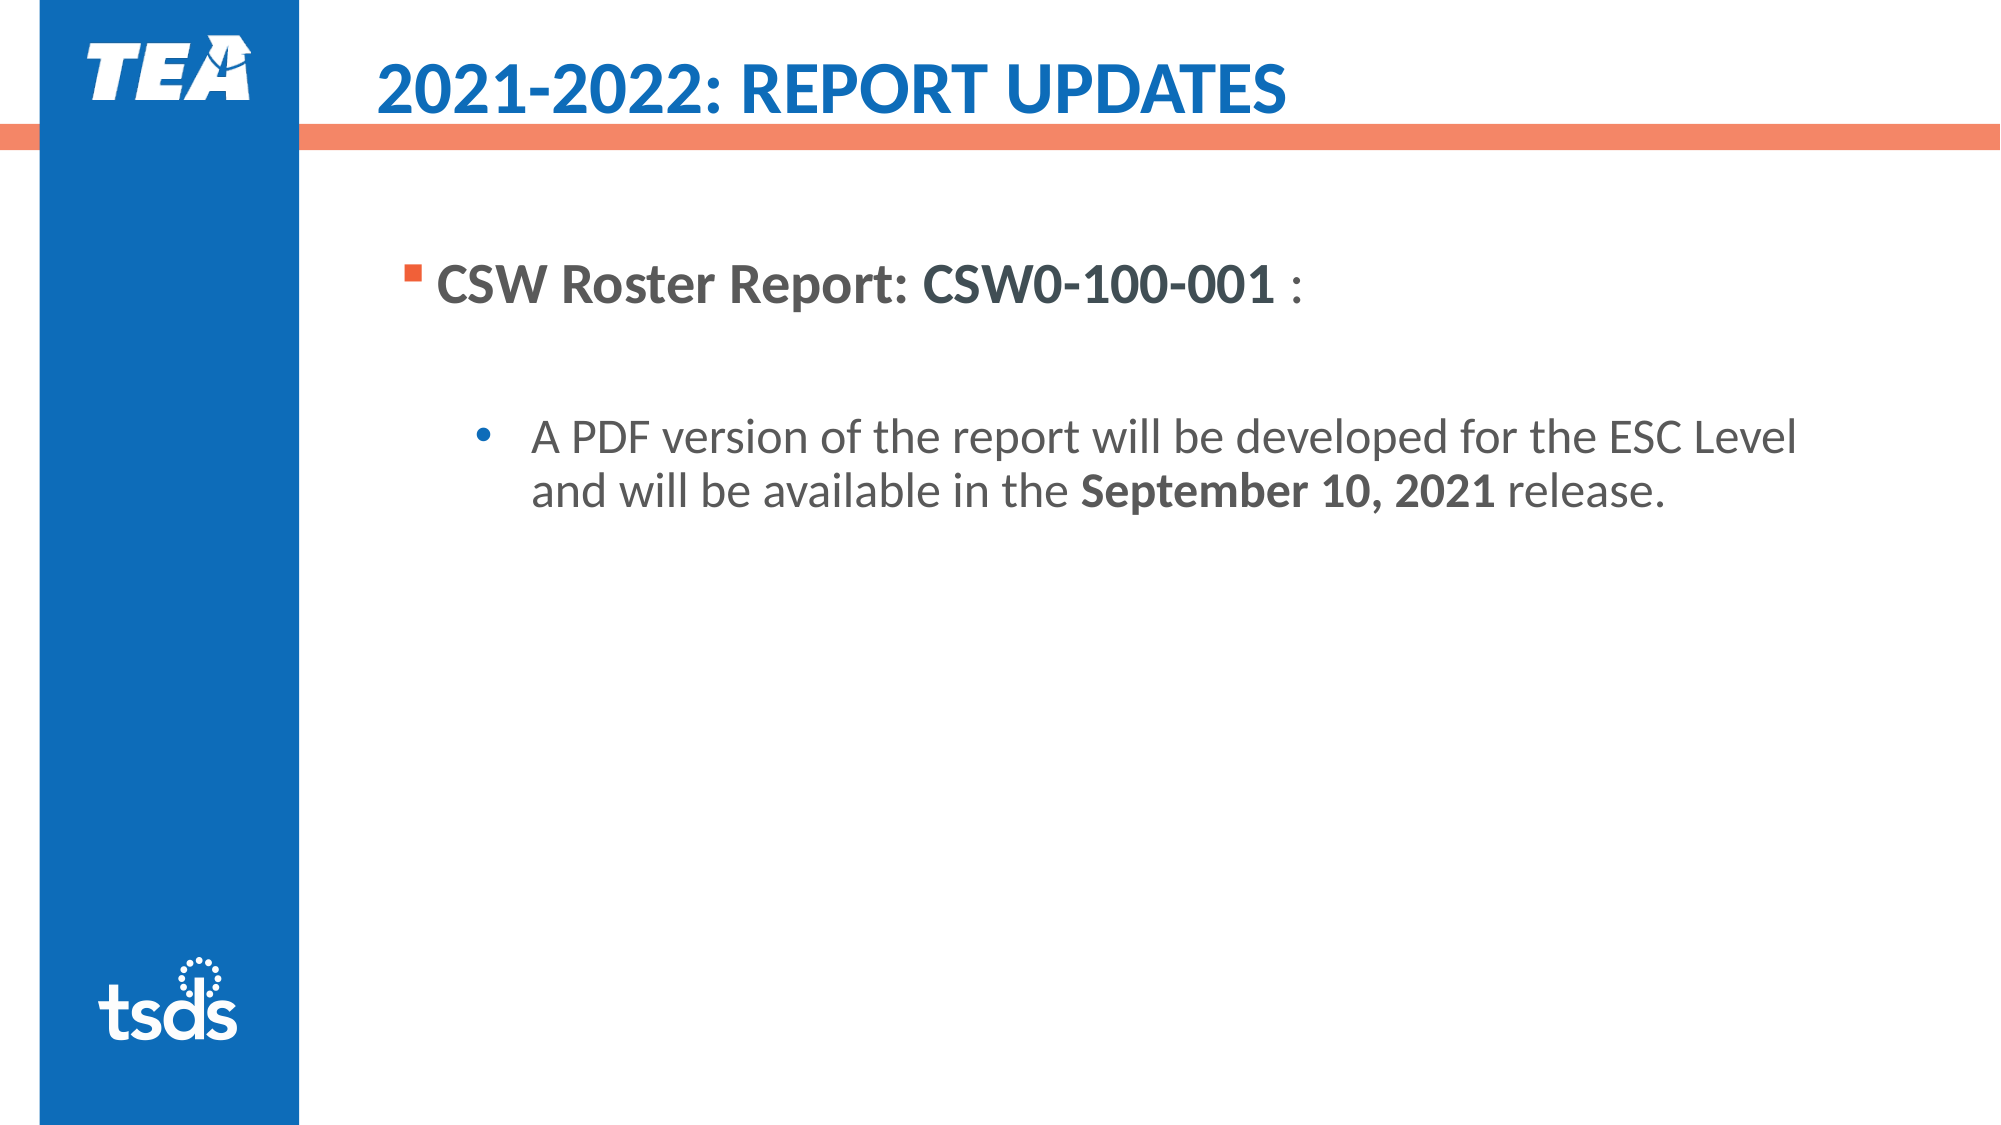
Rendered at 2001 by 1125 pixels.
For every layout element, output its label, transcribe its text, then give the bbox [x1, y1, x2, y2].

picture [86, 34, 251, 100]
picture [98, 957, 241, 1045]
title 2021-2022: REPORT UPDATES [361, 27, 1941, 151]
list CSW Roster Report: CSW0-100-001 : A PDF version of the report will be developed for the ESC Level and will be available in the September 10, 2021 release. [385, 245, 1860, 960]
